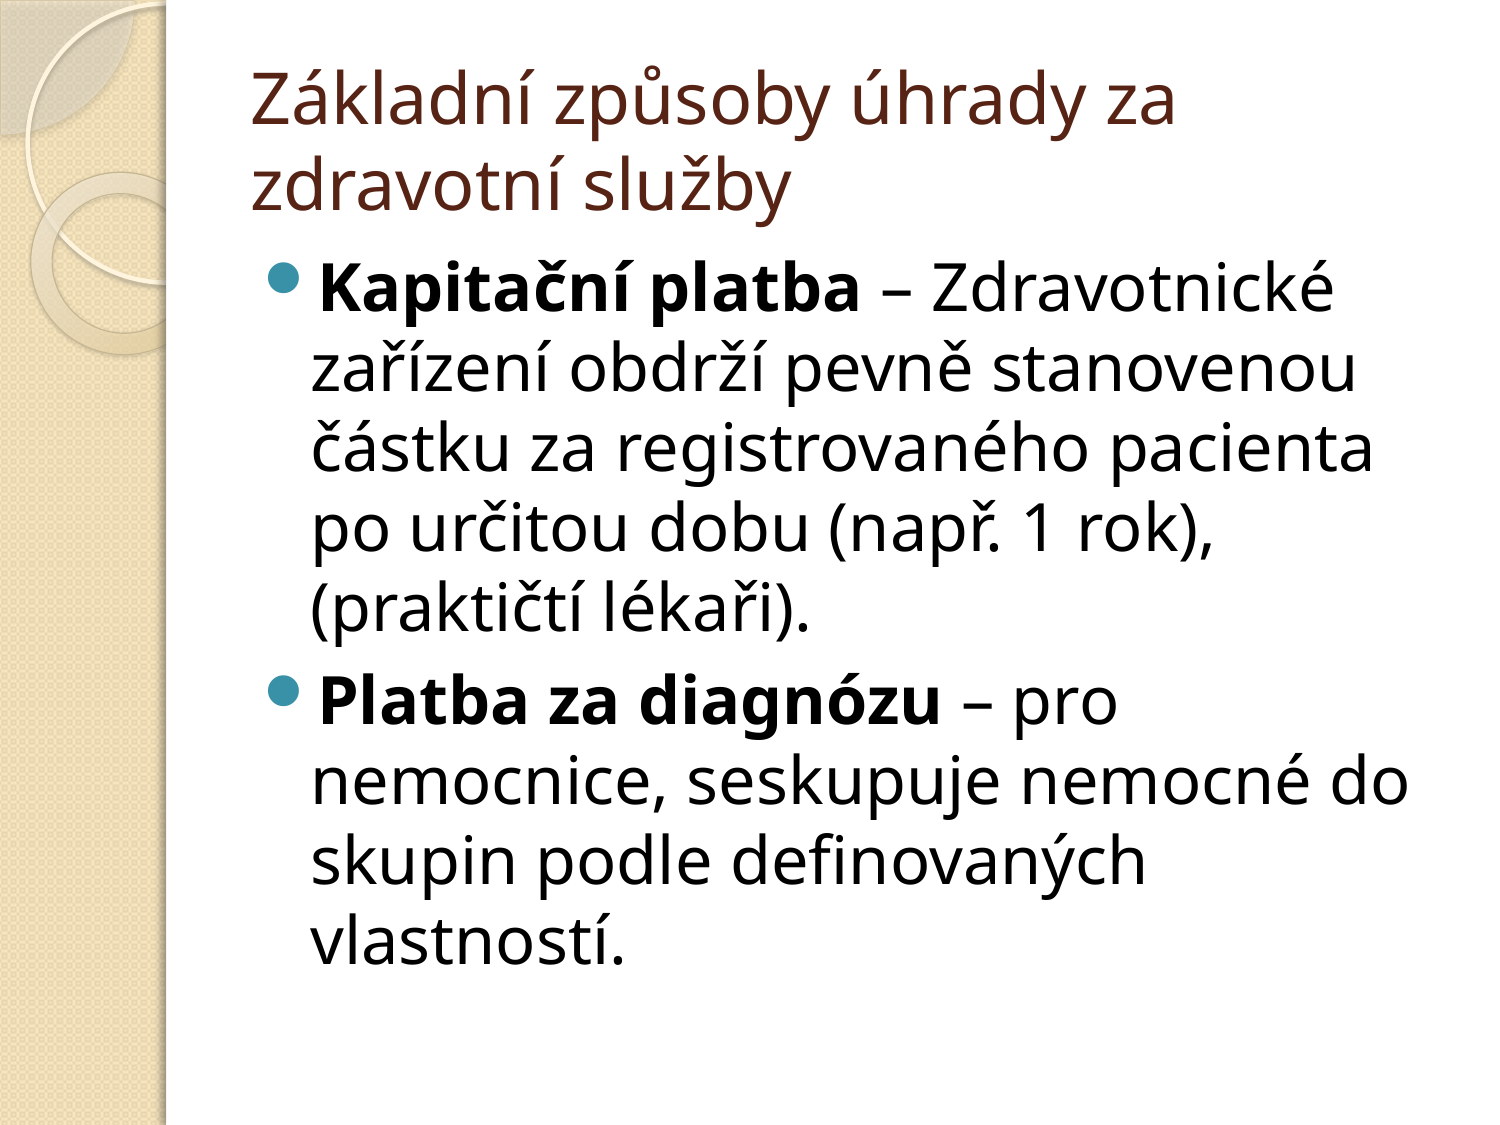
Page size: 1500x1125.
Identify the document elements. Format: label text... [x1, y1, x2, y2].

title Základní způsoby úhrady za zdravotní služby [235, 45, 1466, 233]
list Kapitační platba – Zdravotnické zařízení obdrží pevně stanovenou částku za registrovaného pacienta po určitou dobu (např. 1 rok), (praktičtí lékaři). Platba za diagnózu – pro nemocnice, seskupuje nemocné do skupin podle definovaných vlastností. [235, 237, 1466, 1025]
